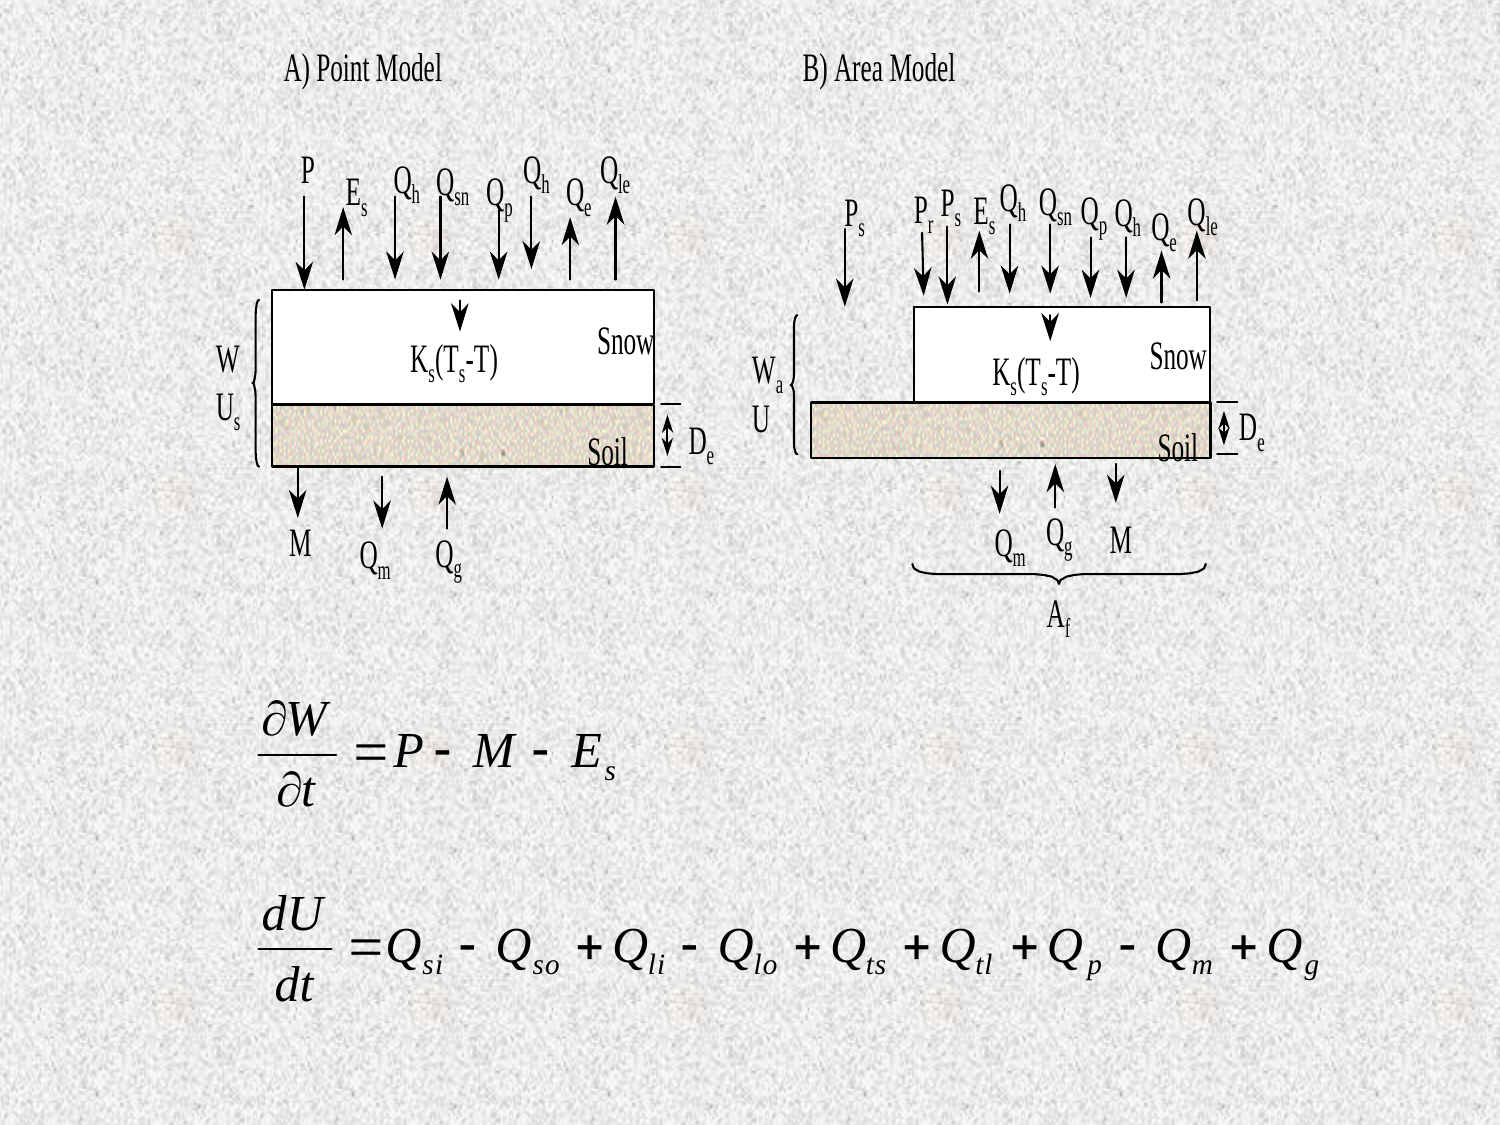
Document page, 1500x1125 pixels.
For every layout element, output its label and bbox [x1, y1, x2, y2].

text_box [249, 882, 1329, 1013]
picture [0, 0, 1500, 1125]
text_box [249, 687, 625, 818]
